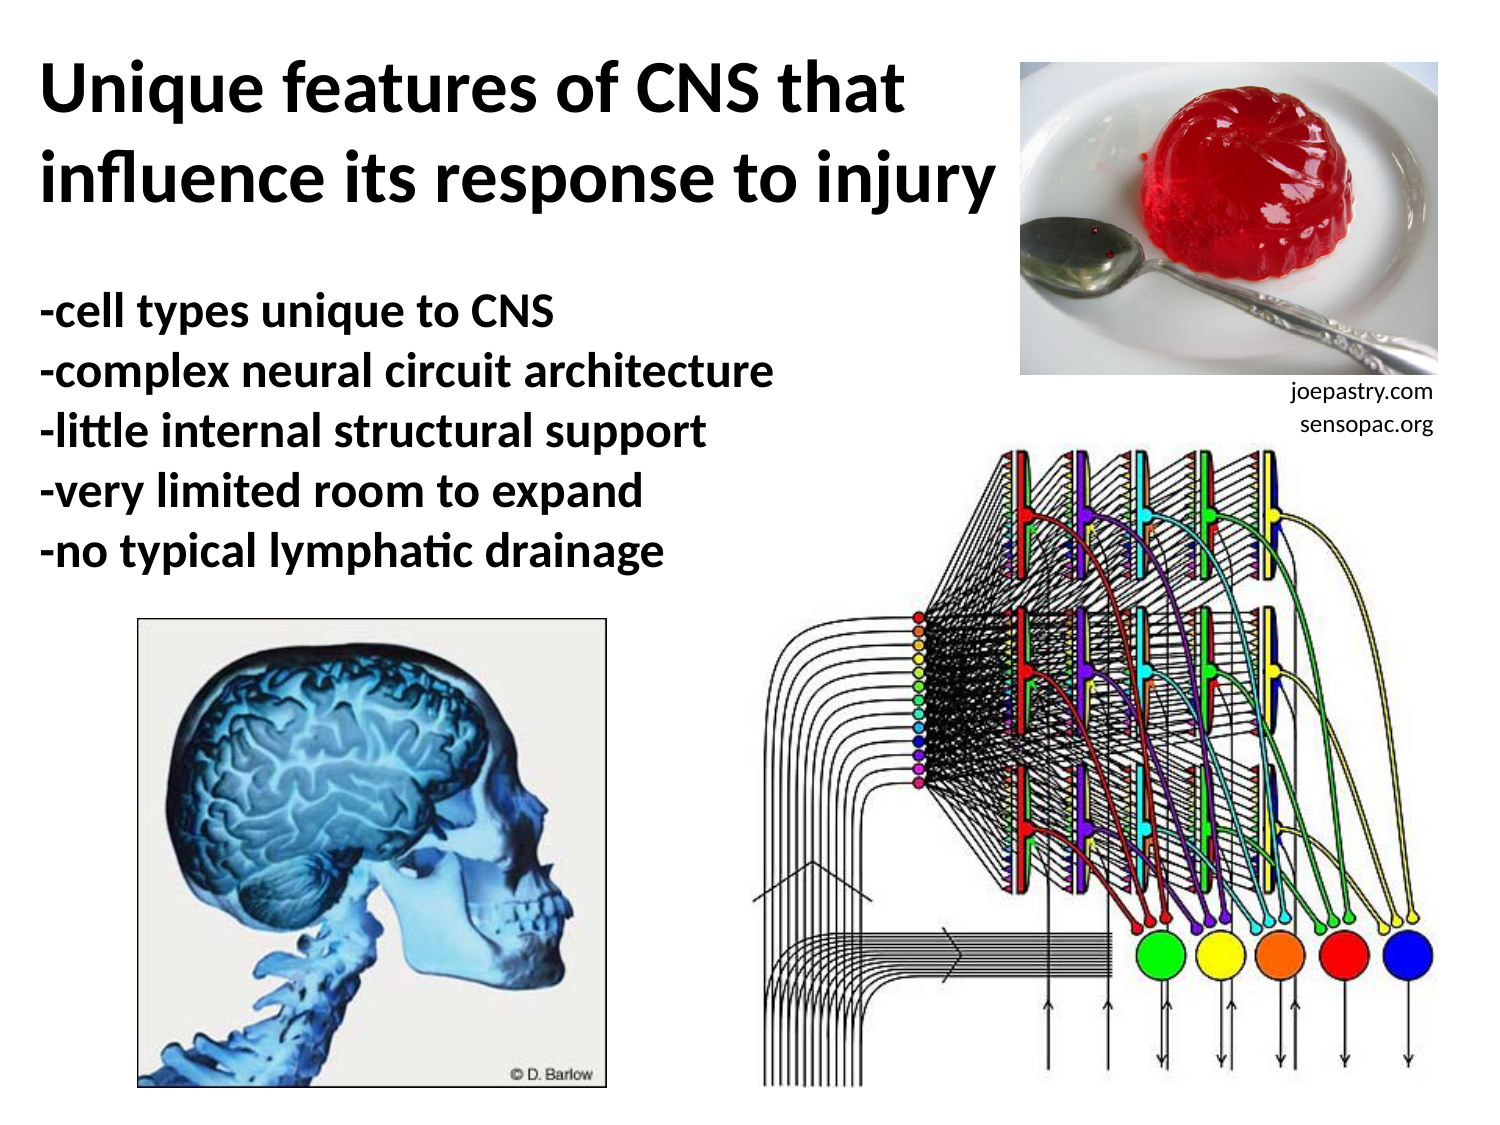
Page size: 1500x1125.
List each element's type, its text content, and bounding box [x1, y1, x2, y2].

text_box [1020, 62, 1450, 413]
text_box Unique features of CNS that influence its response to injury -cell types unique to CNS -complex neural circuit architecture -little internal structural support -very limited room to expand -no typical lymphatic drainage [24, 0, 1138, 825]
text_box sensopac.org [1285, 421, 1449, 445]
picture [137, 618, 607, 1088]
picture [749, 443, 1441, 1088]
